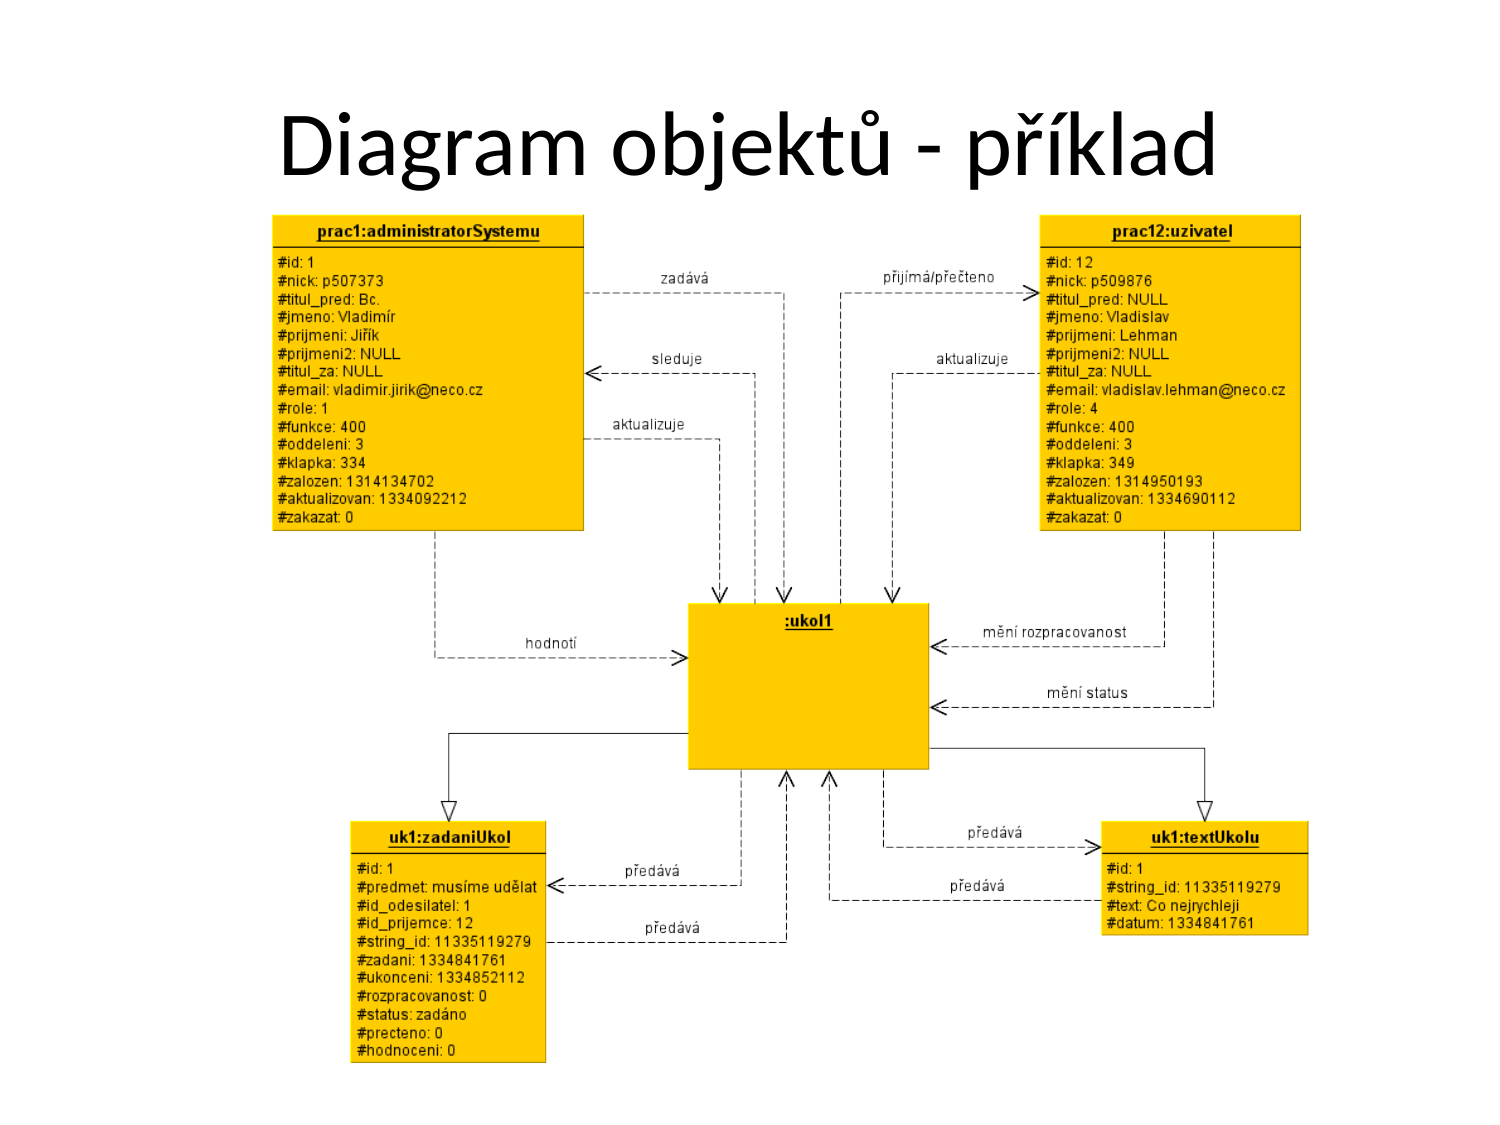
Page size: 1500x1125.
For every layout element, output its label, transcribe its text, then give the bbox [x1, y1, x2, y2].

picture [253, 195, 1329, 1083]
title Diagram objektů - příklad [75, 45, 1425, 233]
